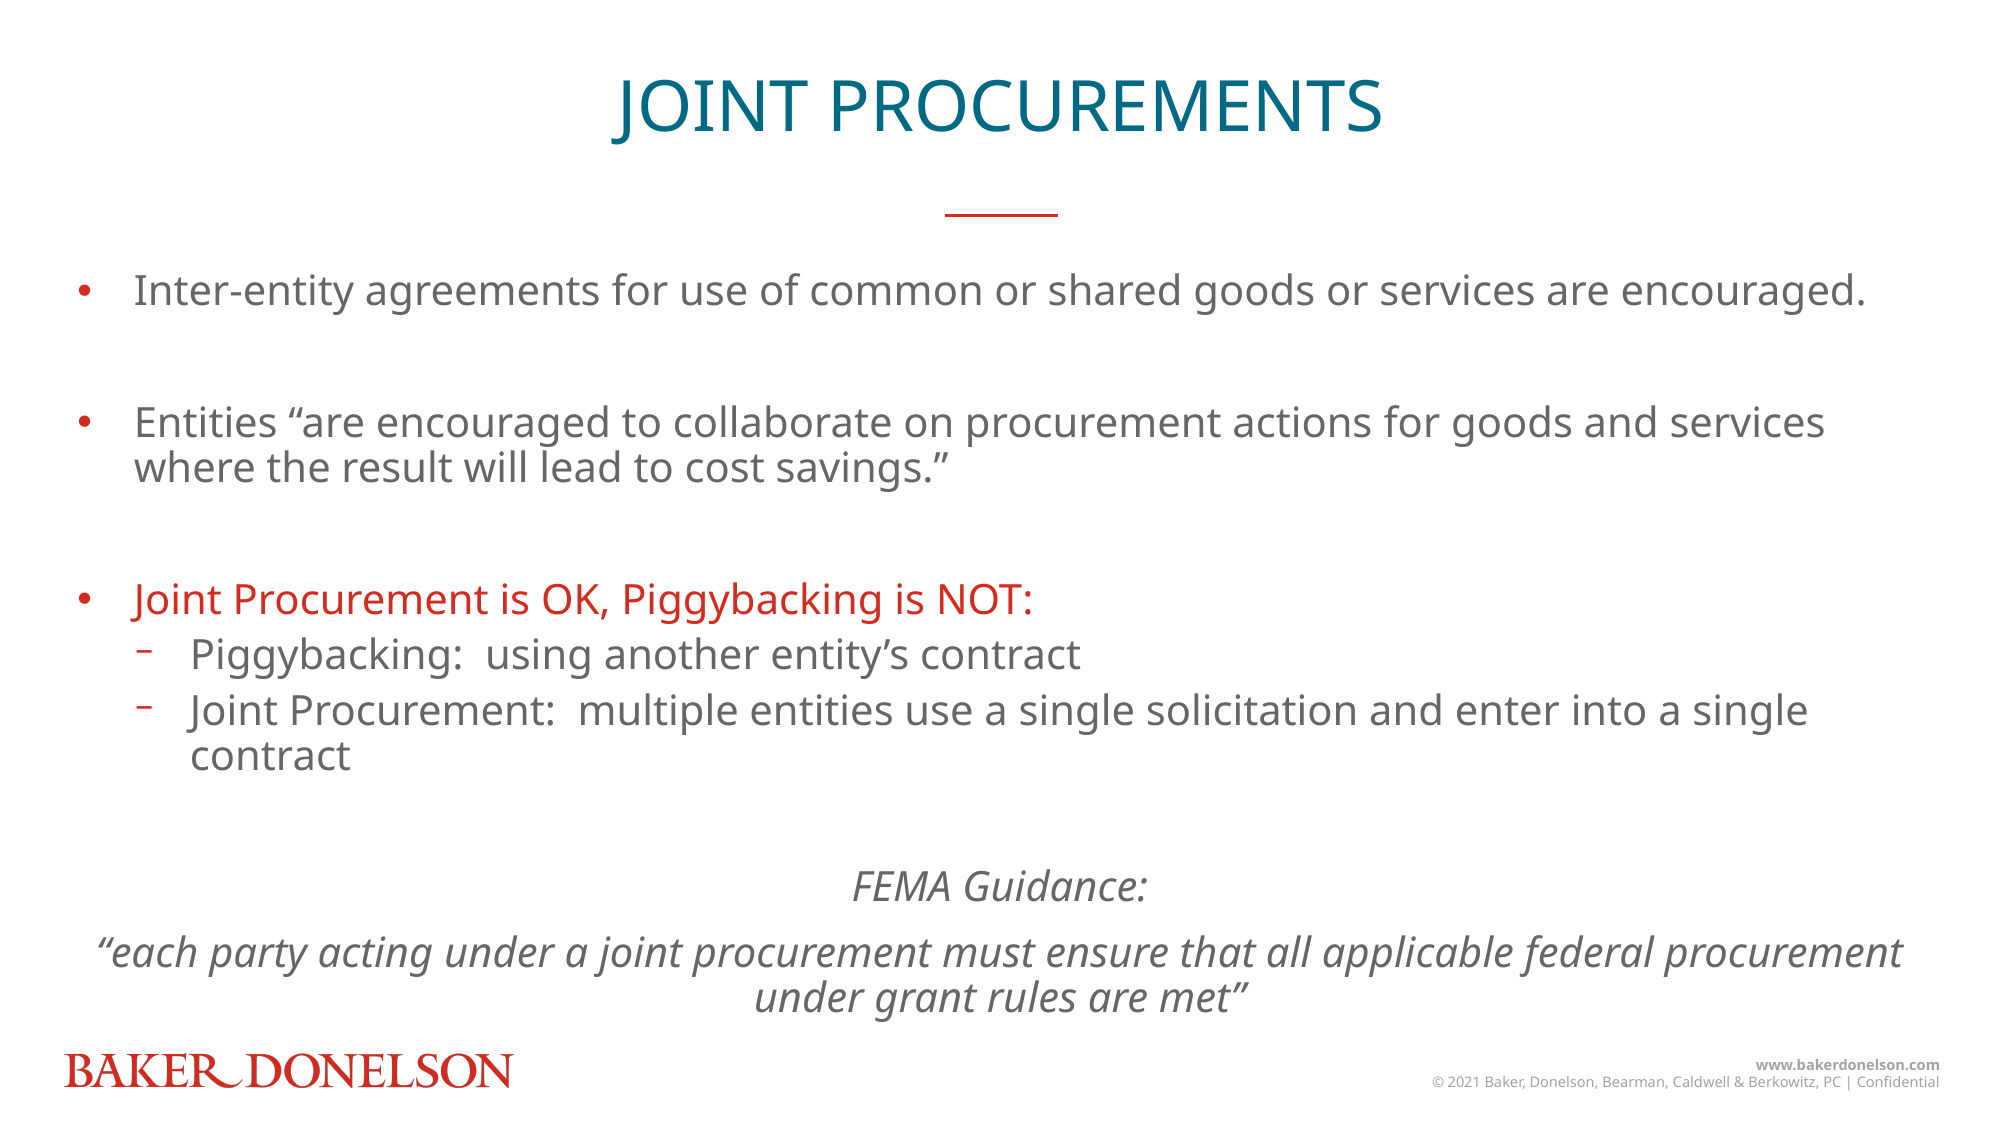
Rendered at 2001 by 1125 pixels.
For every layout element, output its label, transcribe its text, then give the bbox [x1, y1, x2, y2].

picture [64, 1053, 514, 1088]
list JOINT PROCUREMENTS [64, 61, 1939, 145]
list Inter-entity agreements for use of common or shared goods or services are encouraged. Entities “are encouraged to collaborate on procurement actions for goods and services where the result will lead to cost savings.” Joint Procurement is OK, Piggybacking is NOT: Piggybacking: using another entity’s contract Joint Procurement: multiple entities use a single solicitation and enter into a single contract FEMA Guidance: “each party acting under a joint procurement must ensure that all applicable federal procurement under grant rules are met” [62, 262, 1938, 1007]
